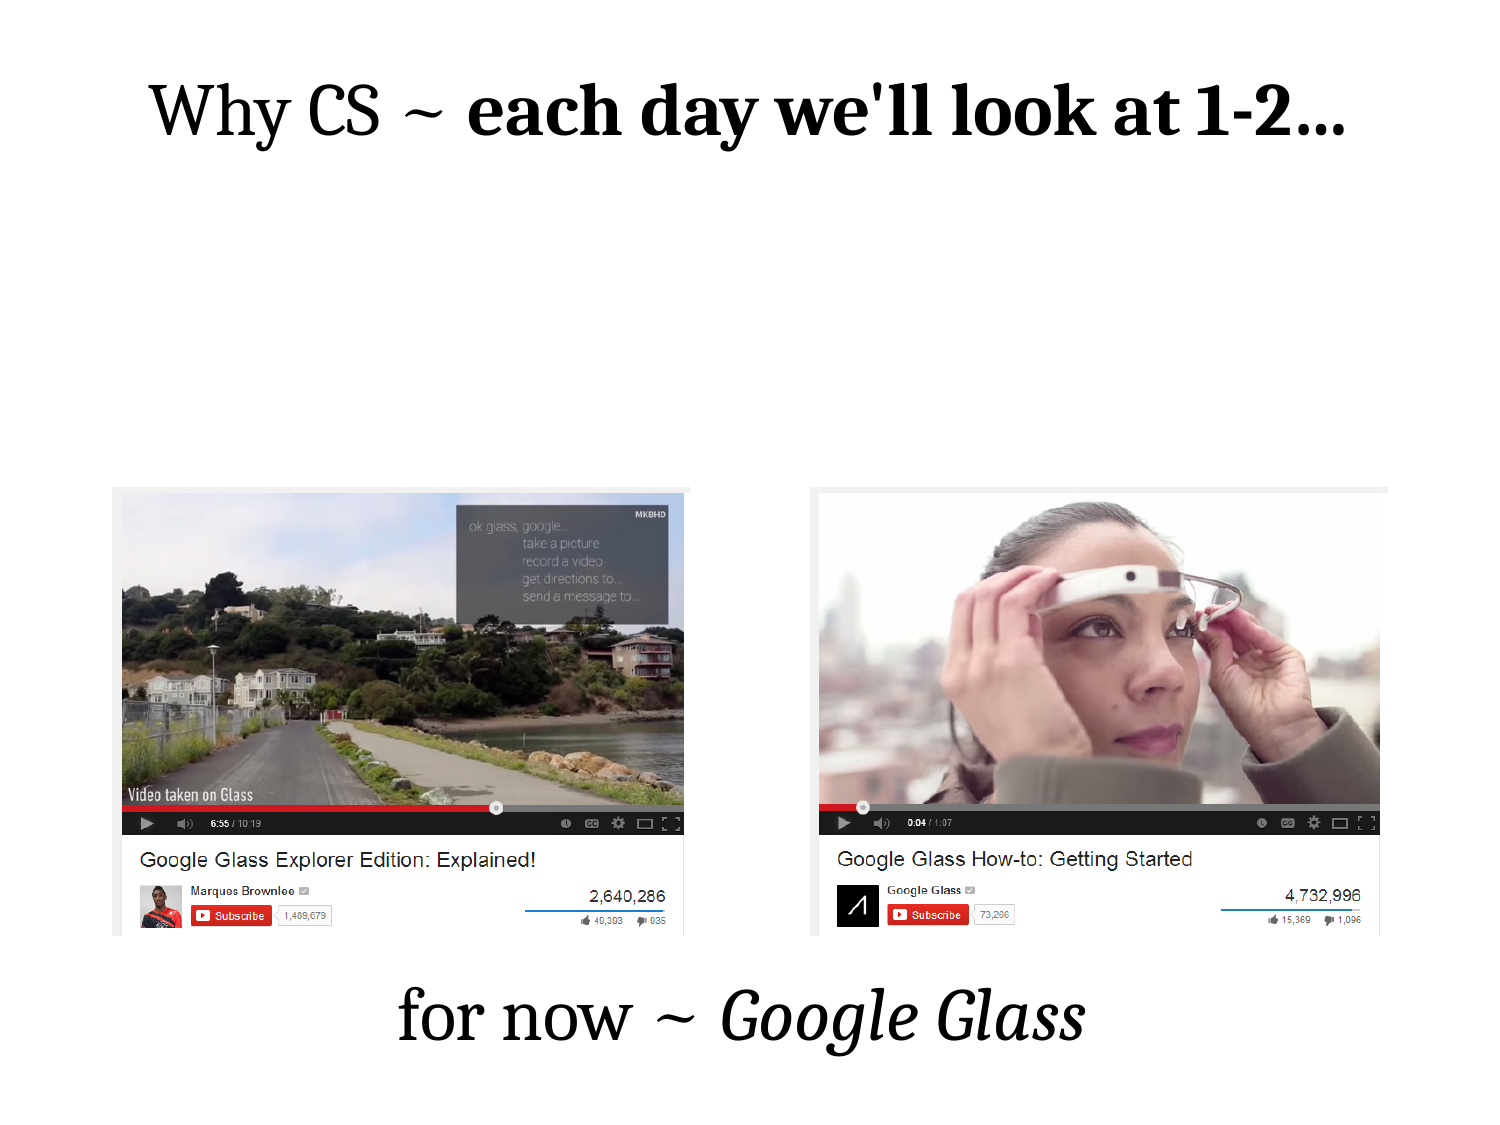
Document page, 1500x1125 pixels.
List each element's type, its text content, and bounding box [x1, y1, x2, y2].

text_box for now ~ Google Glass [37, 949, 1448, 1085]
title Why CS ~ each day we'll look at 1-2… [45, 45, 1455, 180]
picture [809, 487, 1388, 936]
picture [112, 487, 690, 936]
